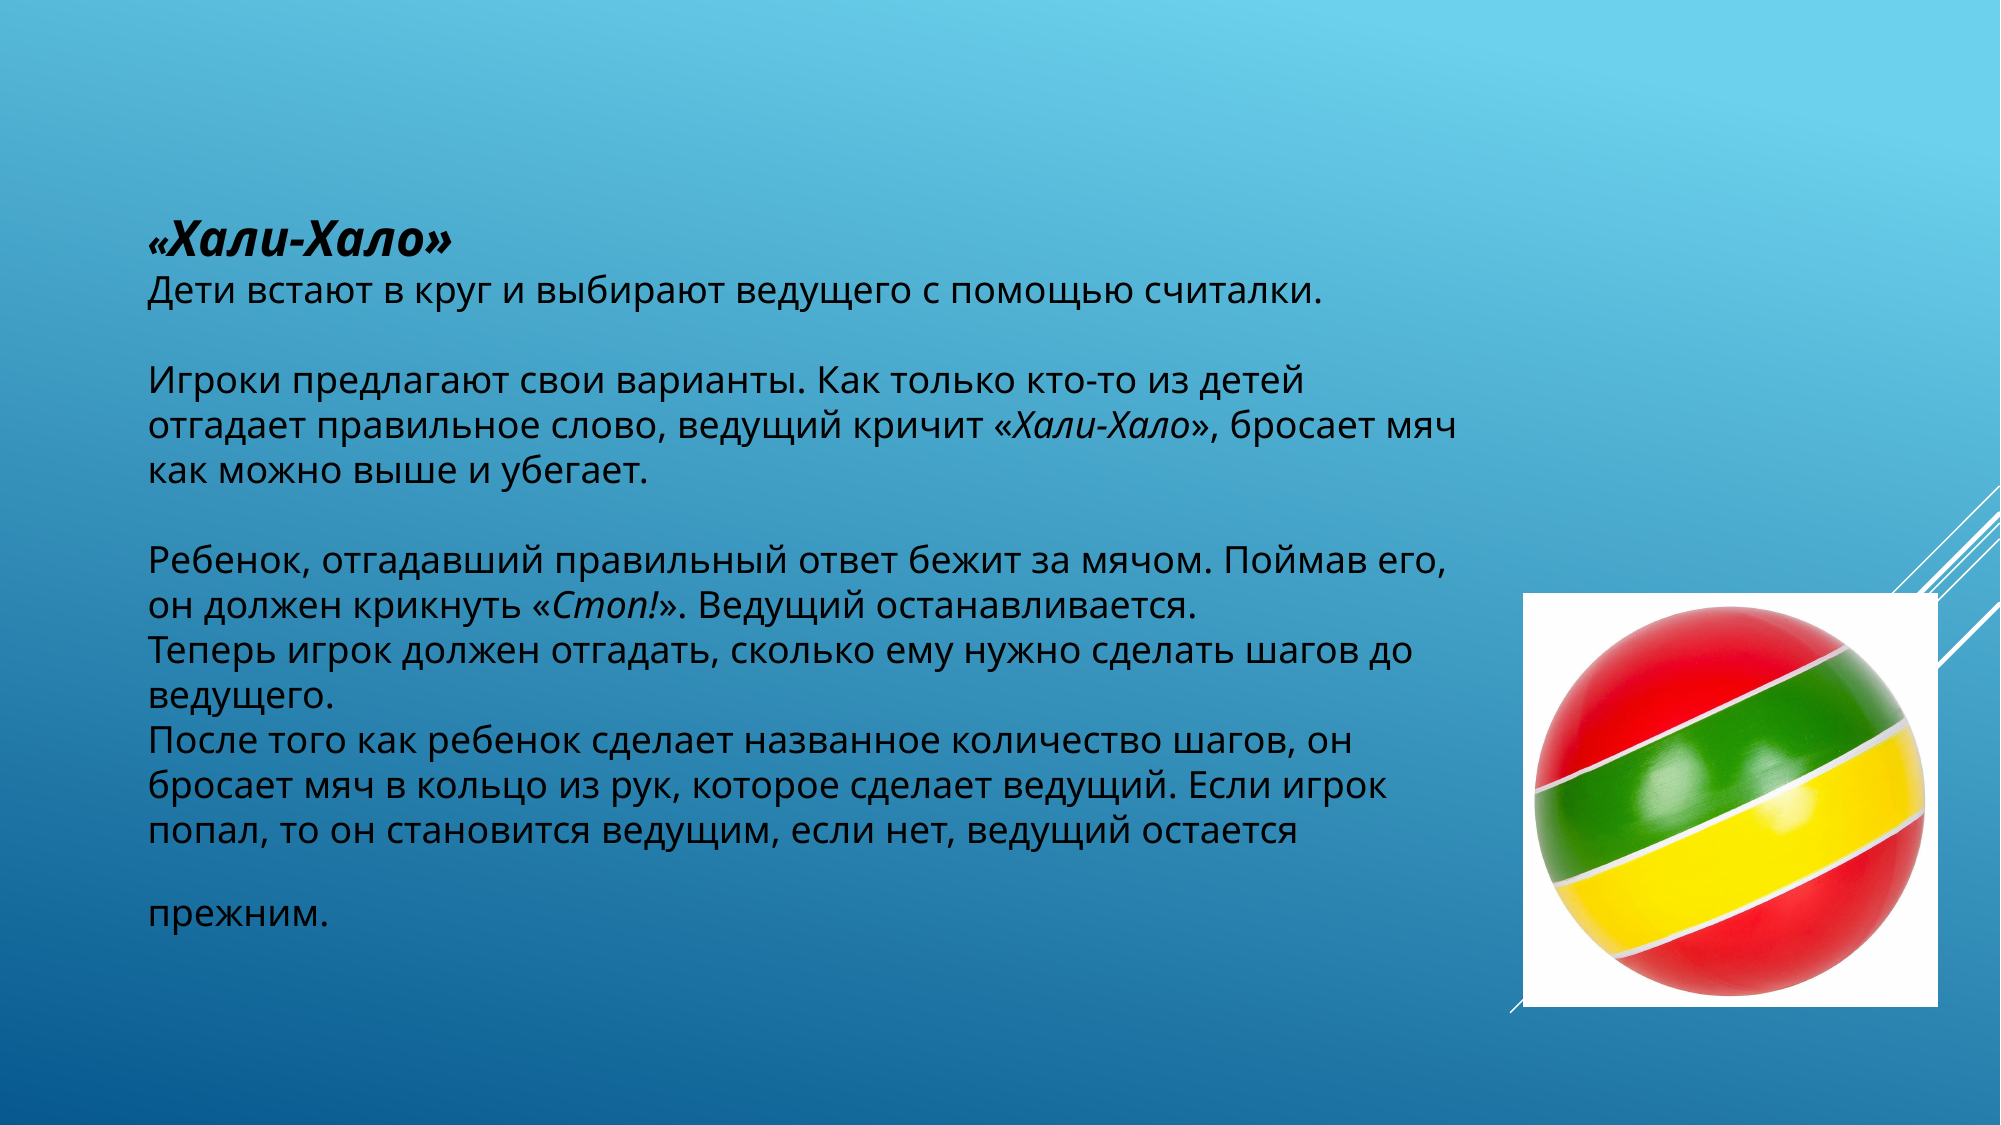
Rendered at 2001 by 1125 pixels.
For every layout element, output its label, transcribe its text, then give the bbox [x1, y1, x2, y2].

list [113, 248, 1851, 1071]
picture [1523, 593, 1938, 1007]
title «Хали-Хало» Дети встают в круг и выбирают ведущего с помощью считалки. Игроки предлагают свои варианты. Как только кто-то из детей отгадает правильное слово, ведущий кричит «Хали-Хало», бросает мяч как можно выше и убегает. Ребенок, отгадавший правильный ответ бежит за мячом. Поймав его, он должен крикнуть «Стоп!». Ведущий останавливается. Теперь игрок должен отгадать, сколько ему нужно сделать шагов до ведущего. После того как ребенок сделает названное количество шагов, он бросает мяч в кольцо из рук, которое сделает ведущий. Если игрок попал, то он становится ведущим, если нет, ведущий остается прежним. [132, 95, 1478, 248]
